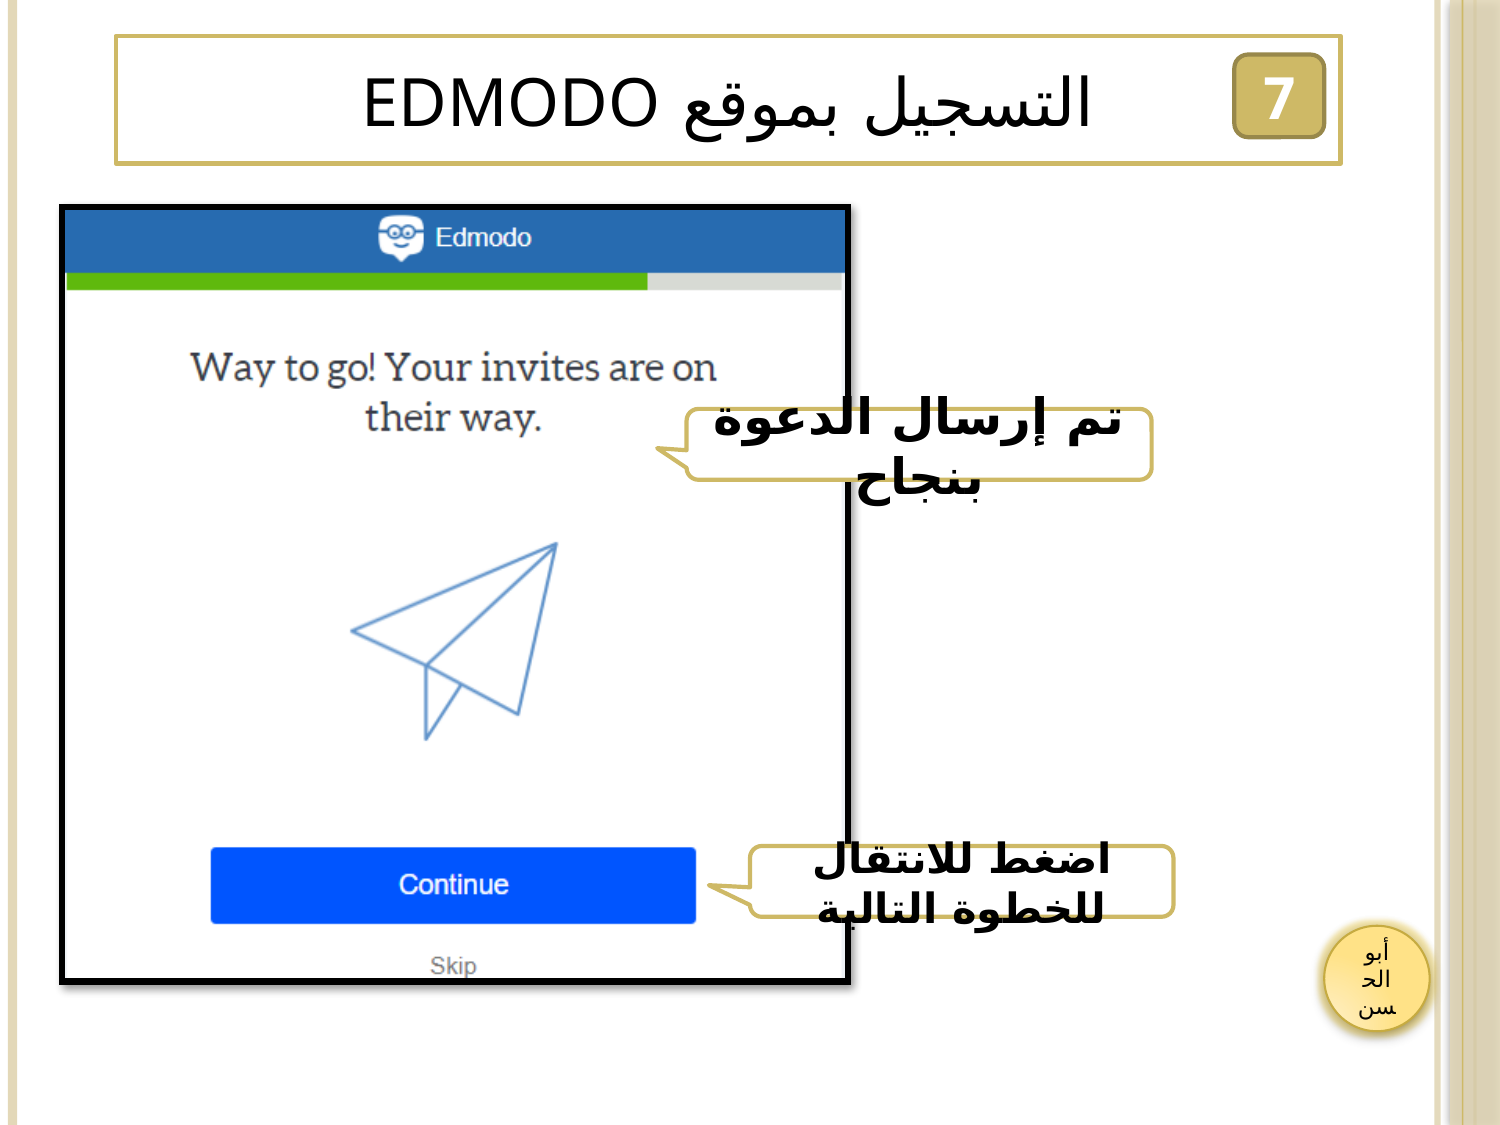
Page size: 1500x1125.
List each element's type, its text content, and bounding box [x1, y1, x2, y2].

text_box اضغط للانتقال للخطوة التالية [851, 843, 1176, 919]
text_box تم إرسال الدعوة بنجاح [851, 406, 1154, 482]
title التسجيل بموقع EDMODO [114, 34, 1343, 166]
text_box أبو الحسن [1324, 925, 1430, 1032]
text_box 7 [1232, 52, 1327, 140]
picture [64, 209, 846, 979]
